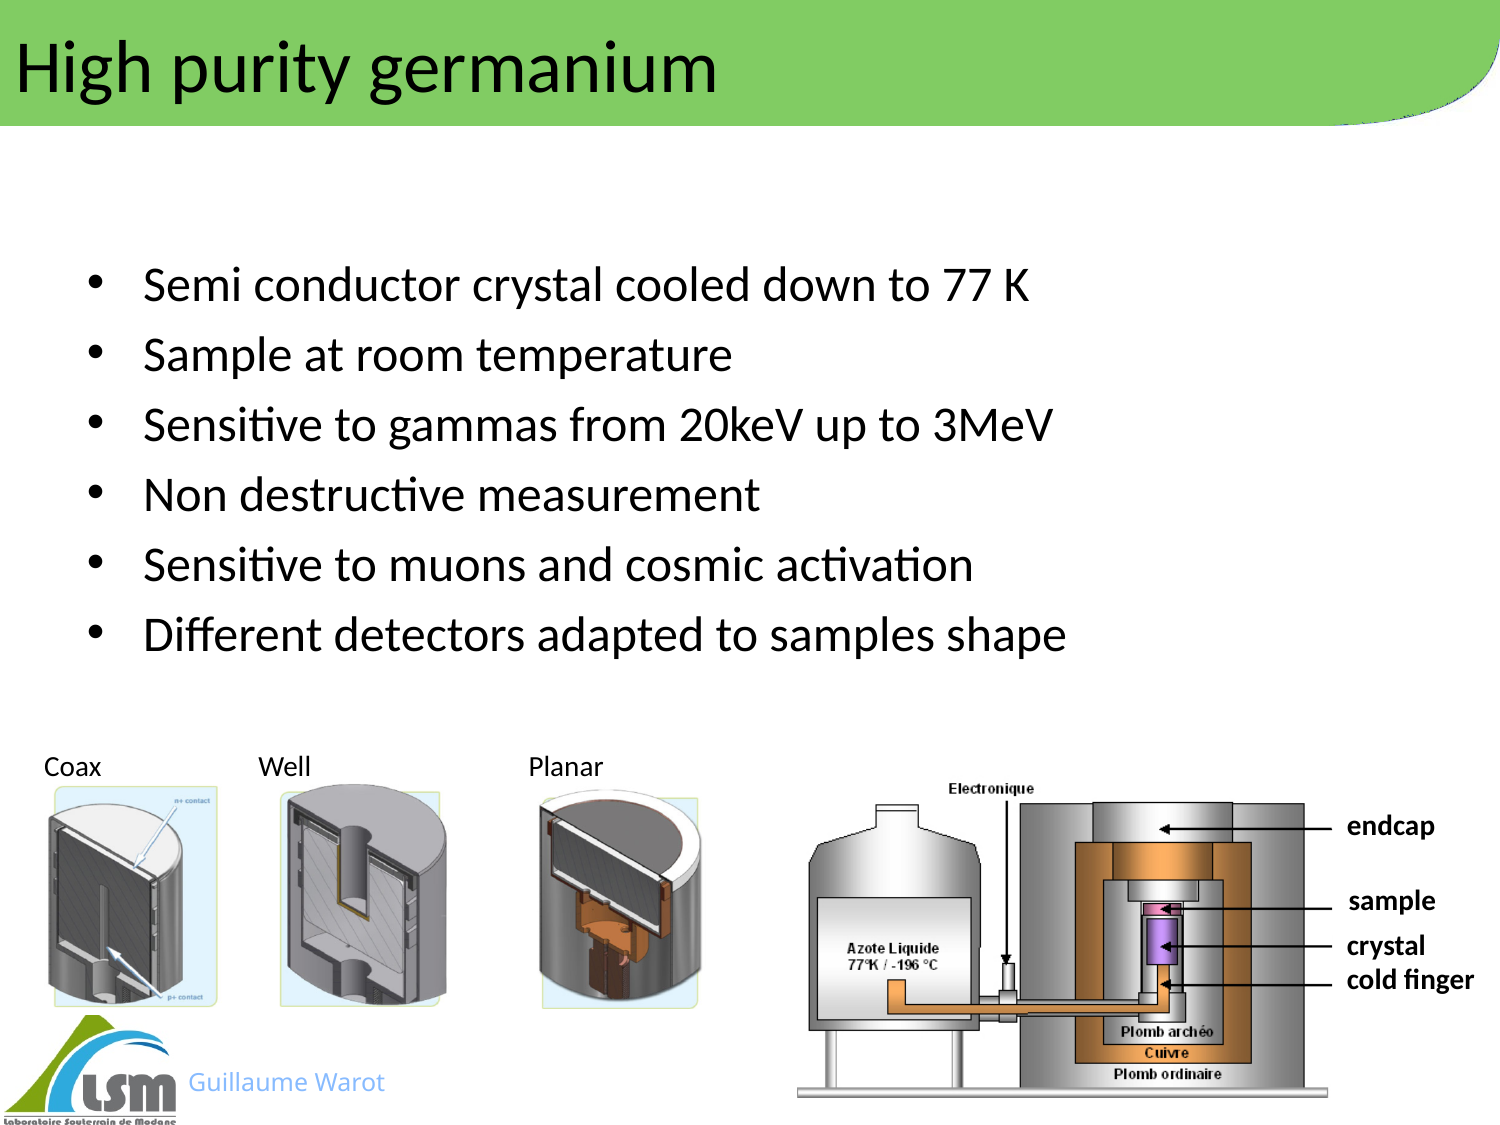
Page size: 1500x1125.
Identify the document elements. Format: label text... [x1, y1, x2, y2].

text_box cold finger [1338, 953, 1500, 1003]
title High purity germanium [0, 21, 1372, 105]
picture [796, 774, 1333, 1098]
picture [4, 779, 231, 1125]
text_box Well [243, 739, 468, 790]
text_box sample [1338, 874, 1500, 919]
picture [0, 0, 1500, 126]
picture [525, 776, 715, 1019]
text_box Coax [29, 739, 243, 790]
text_box Planar [513, 739, 739, 790]
text_box crystal [1338, 919, 1500, 953]
picture [253, 763, 458, 1016]
text_box endcap [1338, 798, 1500, 849]
list Semi conductor crystal cooled down to 77 K Sample at room temperature Sensitive to gammas from 20keV up to 3MeV Non destructive measurement Sensitive to muons and cosmic activation Different detectors adapted to samples shape [71, 243, 1422, 986]
